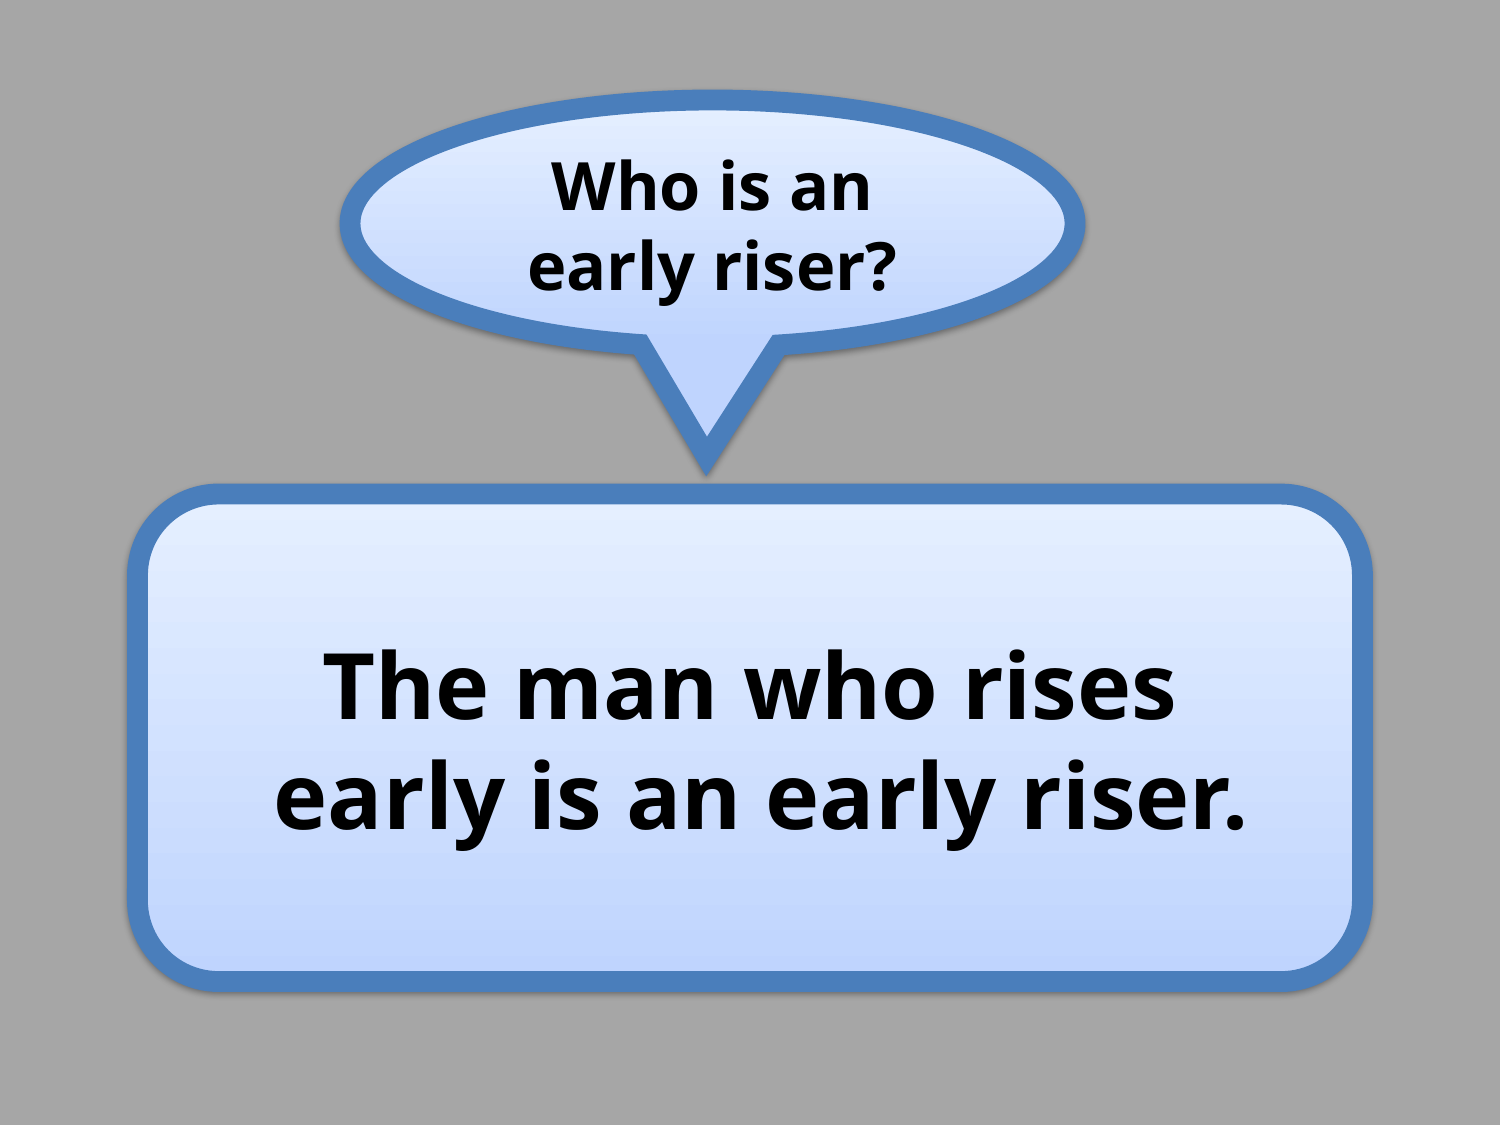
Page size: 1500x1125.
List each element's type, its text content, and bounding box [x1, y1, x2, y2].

text_box The man who rises early is an early riser. [136, 493, 1364, 983]
text_box Who is an early riser? [349, 99, 1076, 458]
